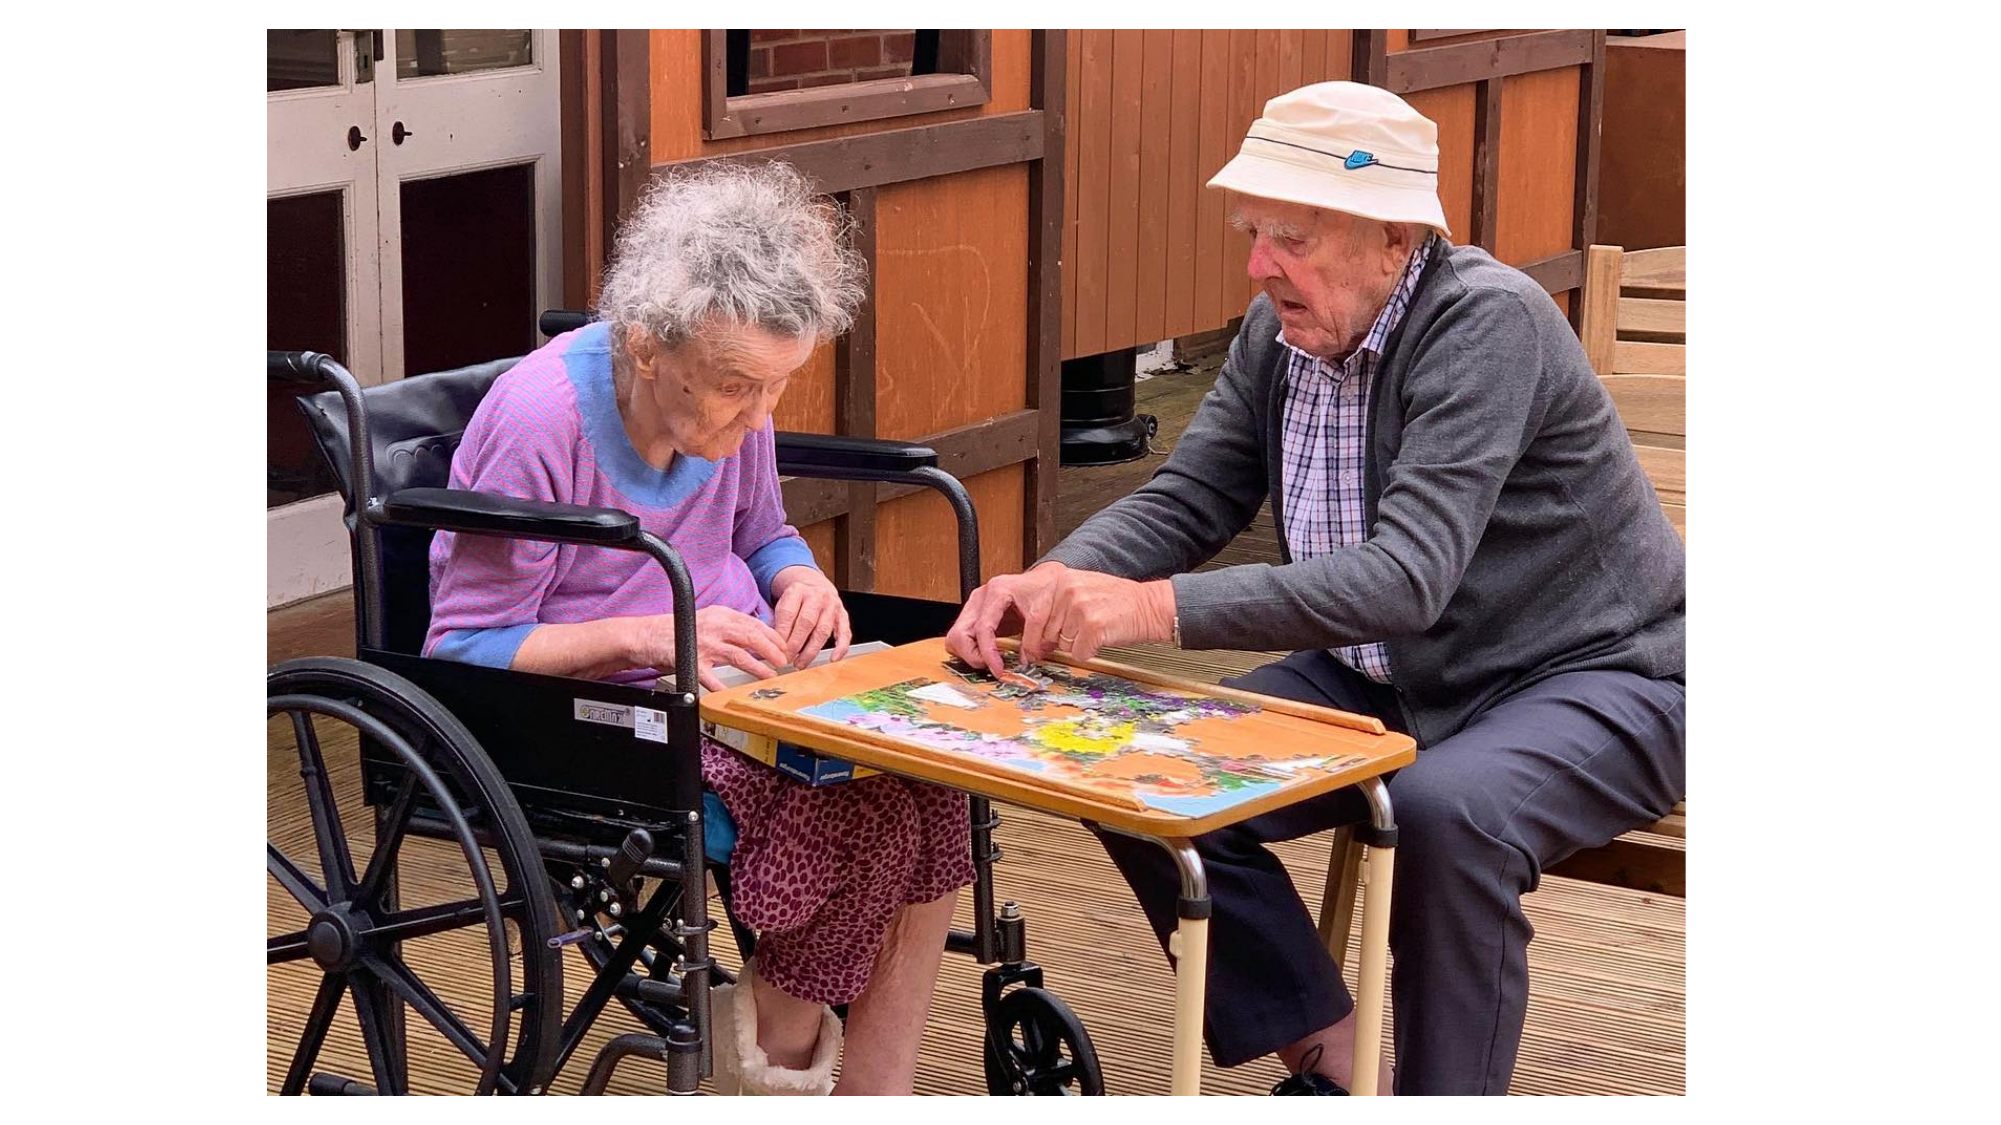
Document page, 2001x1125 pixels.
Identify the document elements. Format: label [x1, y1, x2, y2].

picture [267, 28, 1686, 1096]
